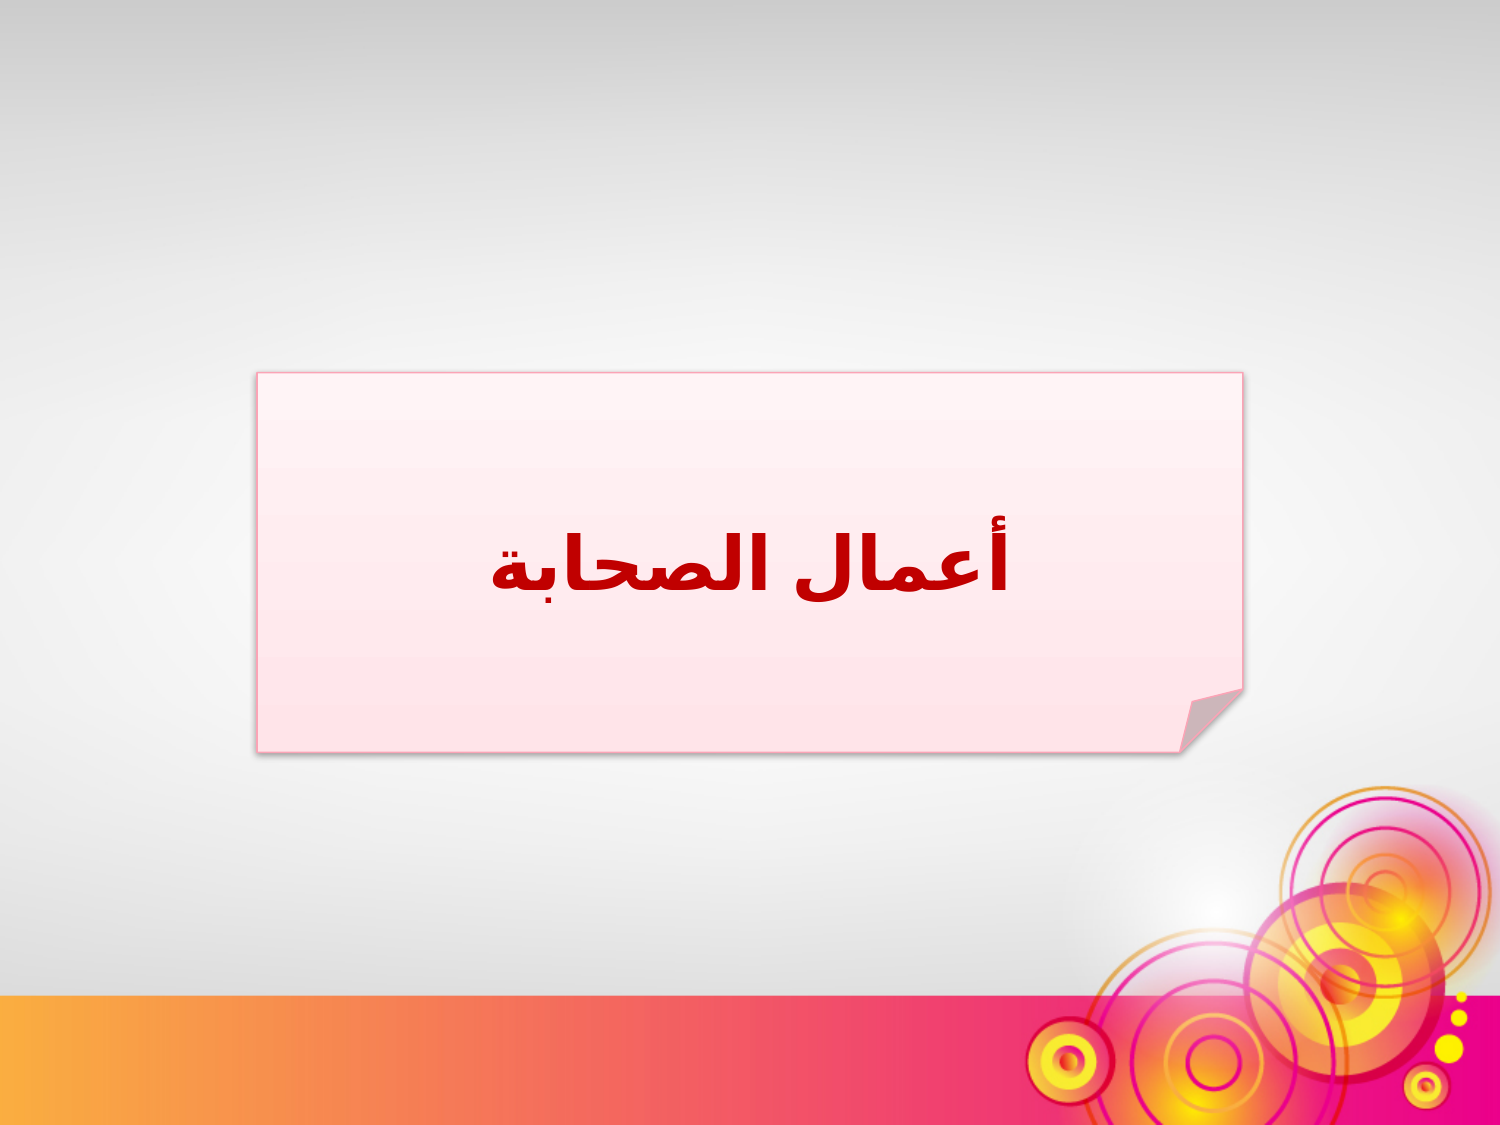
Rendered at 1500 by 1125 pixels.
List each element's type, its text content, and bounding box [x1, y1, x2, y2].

text_box أعمال الصحابة [256, 371, 1244, 754]
picture [0, 0, 1500, 1125]
